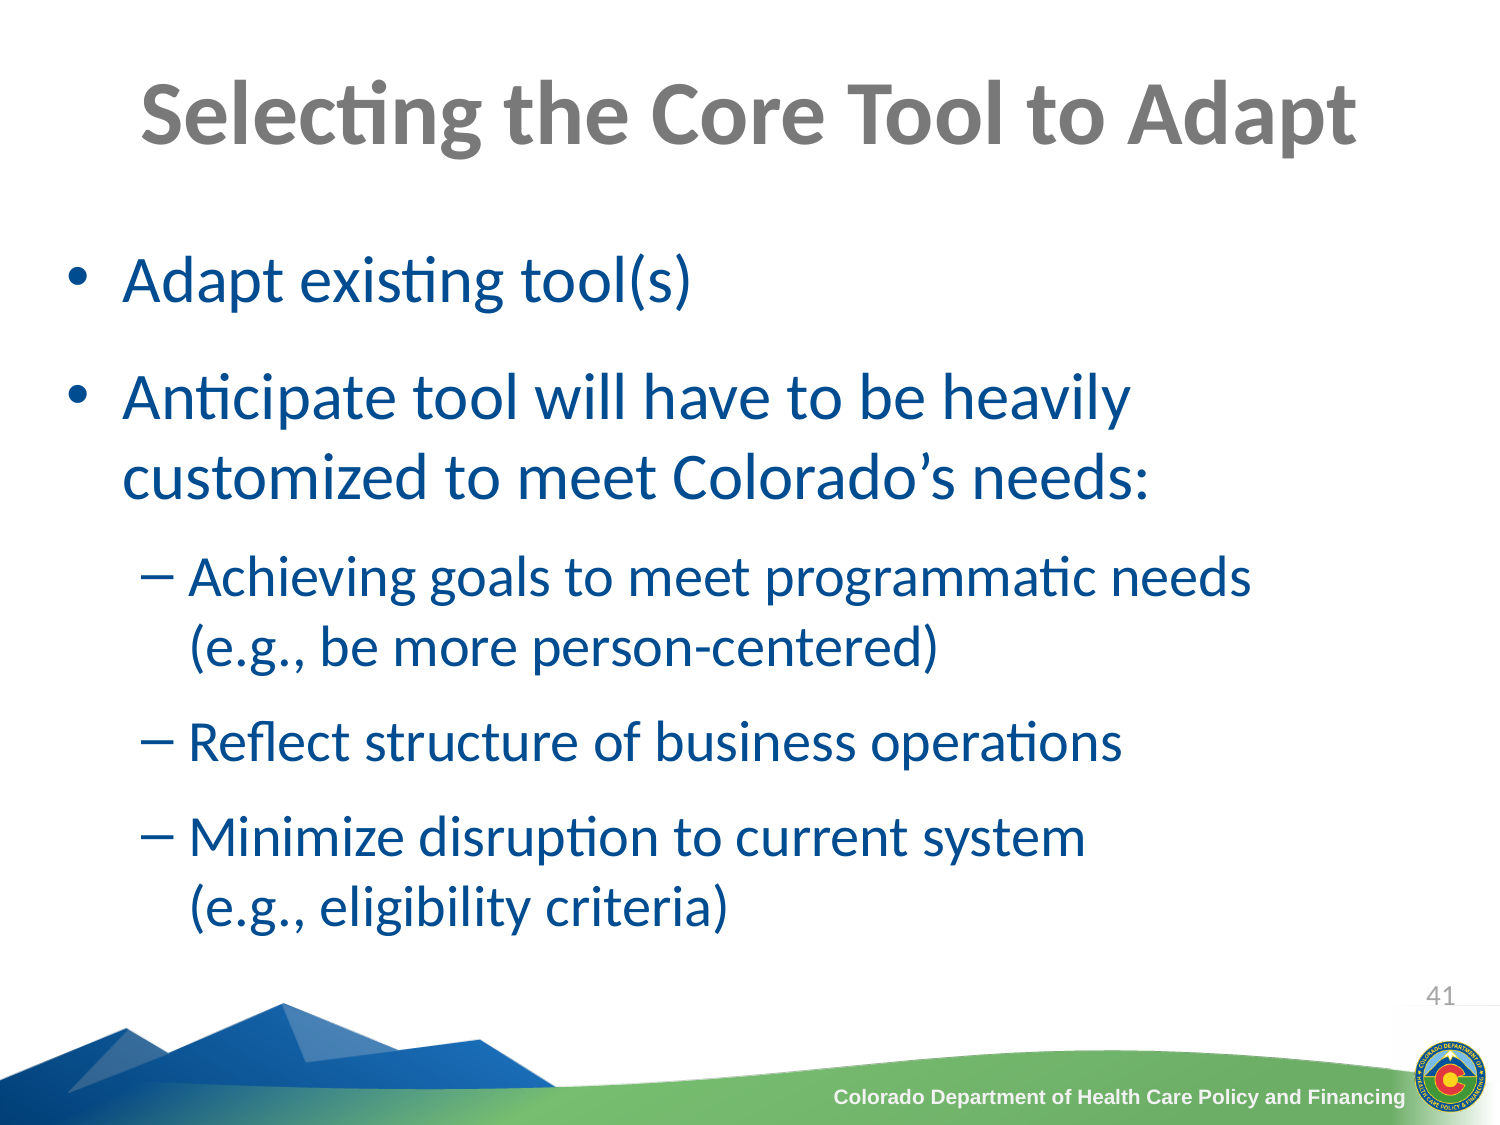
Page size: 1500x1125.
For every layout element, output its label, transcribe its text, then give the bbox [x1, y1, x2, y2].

list Adapt existing tool(s) Anticipate tool will have to be heavily customized to meet Colorado’s needs: Achieving goals to meet programmatic needs (e.g., be more person-centered) Reflect structure of business operations Minimize disruption to current system (e.g., eligibility criteria) [51, 228, 1408, 990]
picture [0, 1002, 1500, 1125]
slide_number 41 [1364, 959, 1471, 1020]
title Selecting the Core Tool to Adapt [125, 45, 1375, 174]
